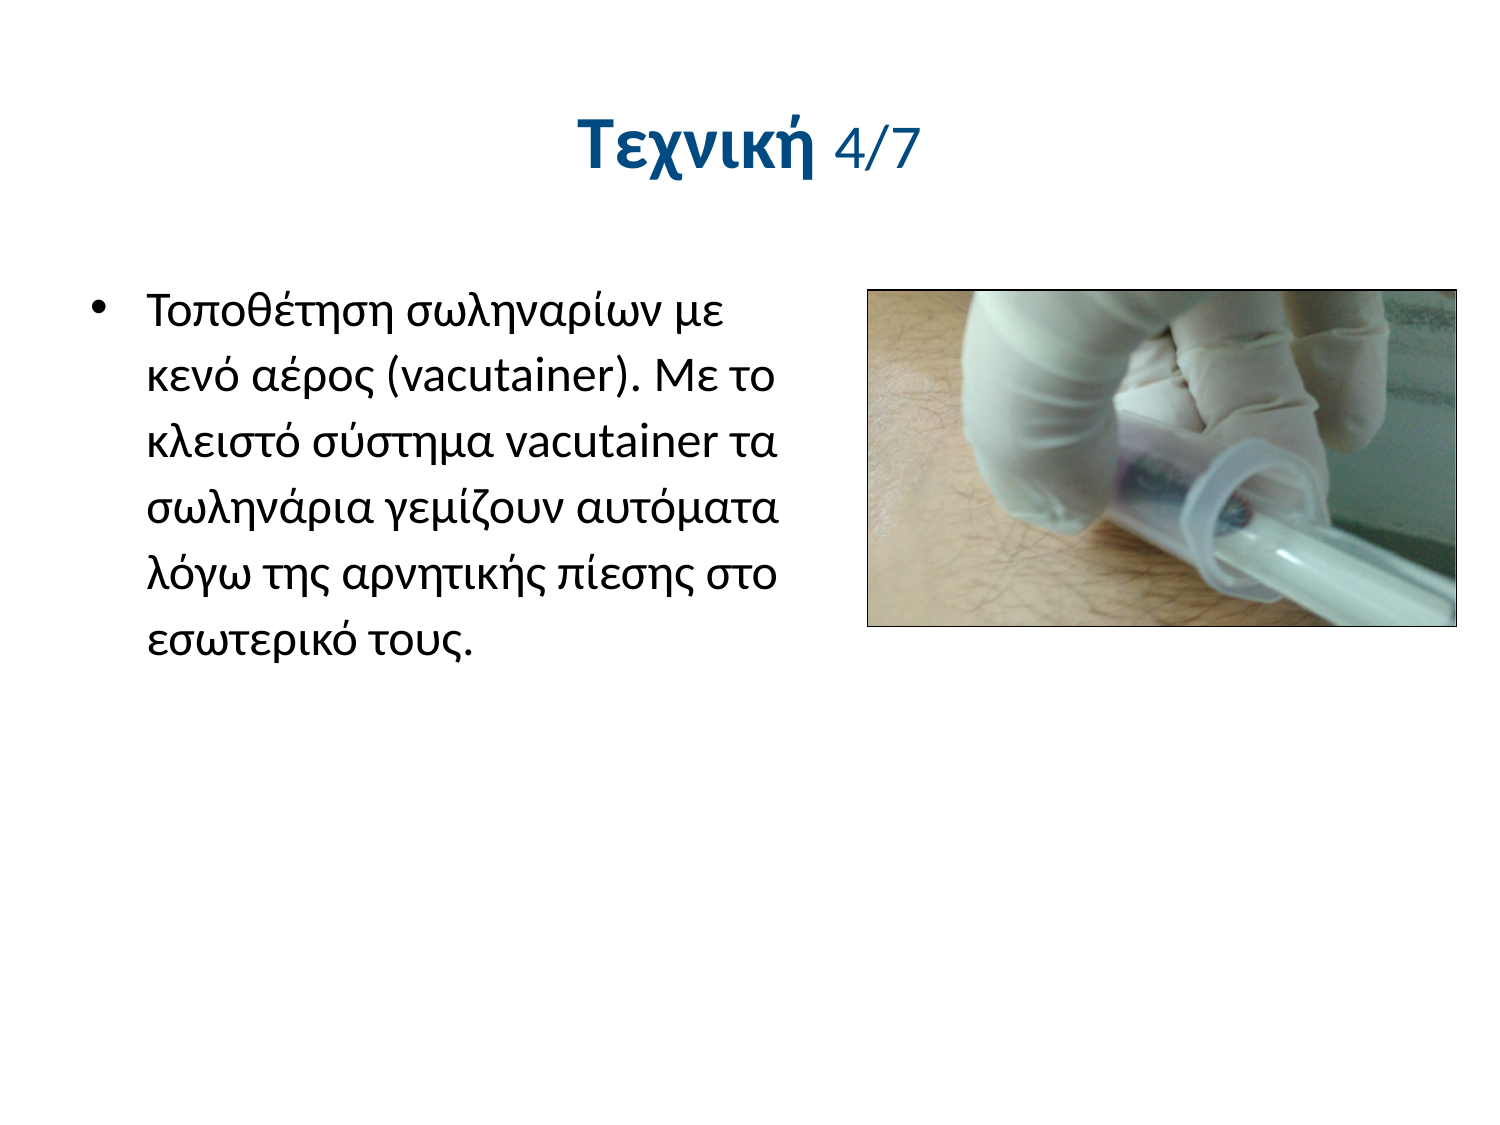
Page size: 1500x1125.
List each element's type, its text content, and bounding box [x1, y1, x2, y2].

list Τοποθέτηση σωληναρίων με κενό αέρος (vacutainer). Με το κλειστό σύστημα vacutainer τα σωληνάρια γεμίζουν αυτόματα λόγω της αρνητικής πίεσης στο εσωτερικό τους. [75, 262, 833, 1005]
title Τεχνική 4/7 [75, 45, 1425, 233]
picture [867, 290, 1456, 626]
